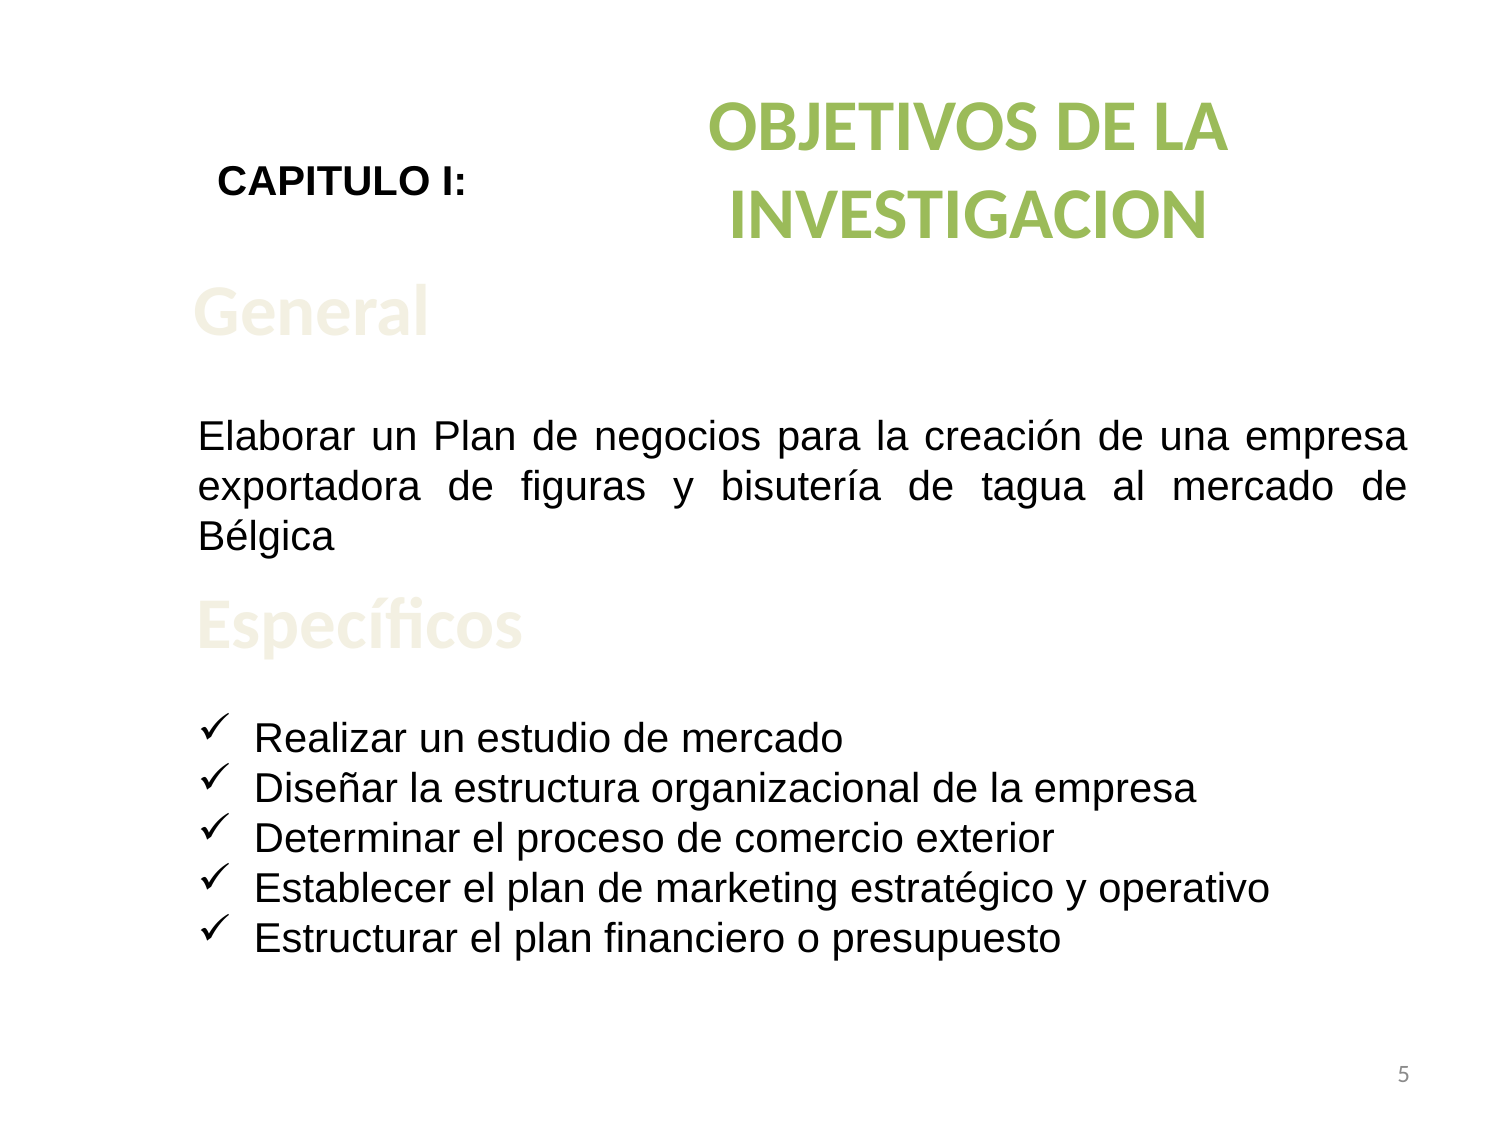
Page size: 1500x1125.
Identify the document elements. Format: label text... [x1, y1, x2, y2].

slide_number 5 [1074, 1042, 1425, 1103]
text_box Elaborar un Plan de negocios para la creación de una empresa exportadora de figuras y bisutería de tagua al mercado de Bélgica [182, 401, 1424, 566]
text_box OBJETIVOS DE LA INVESTIGACION [513, 70, 1424, 261]
text_box General [111, 255, 514, 358]
text_box Específicos [159, 567, 561, 671]
text_box CAPITULO I: [123, 113, 561, 244]
text_box Realizar un estudio de mercado Diseñar la estructura organizacional de la empresa Determinar el proceso de comercio exterior Establecer el plan de marketing estratégico y operativo Estructurar el plan financiero o presupuesto [182, 703, 1353, 969]
